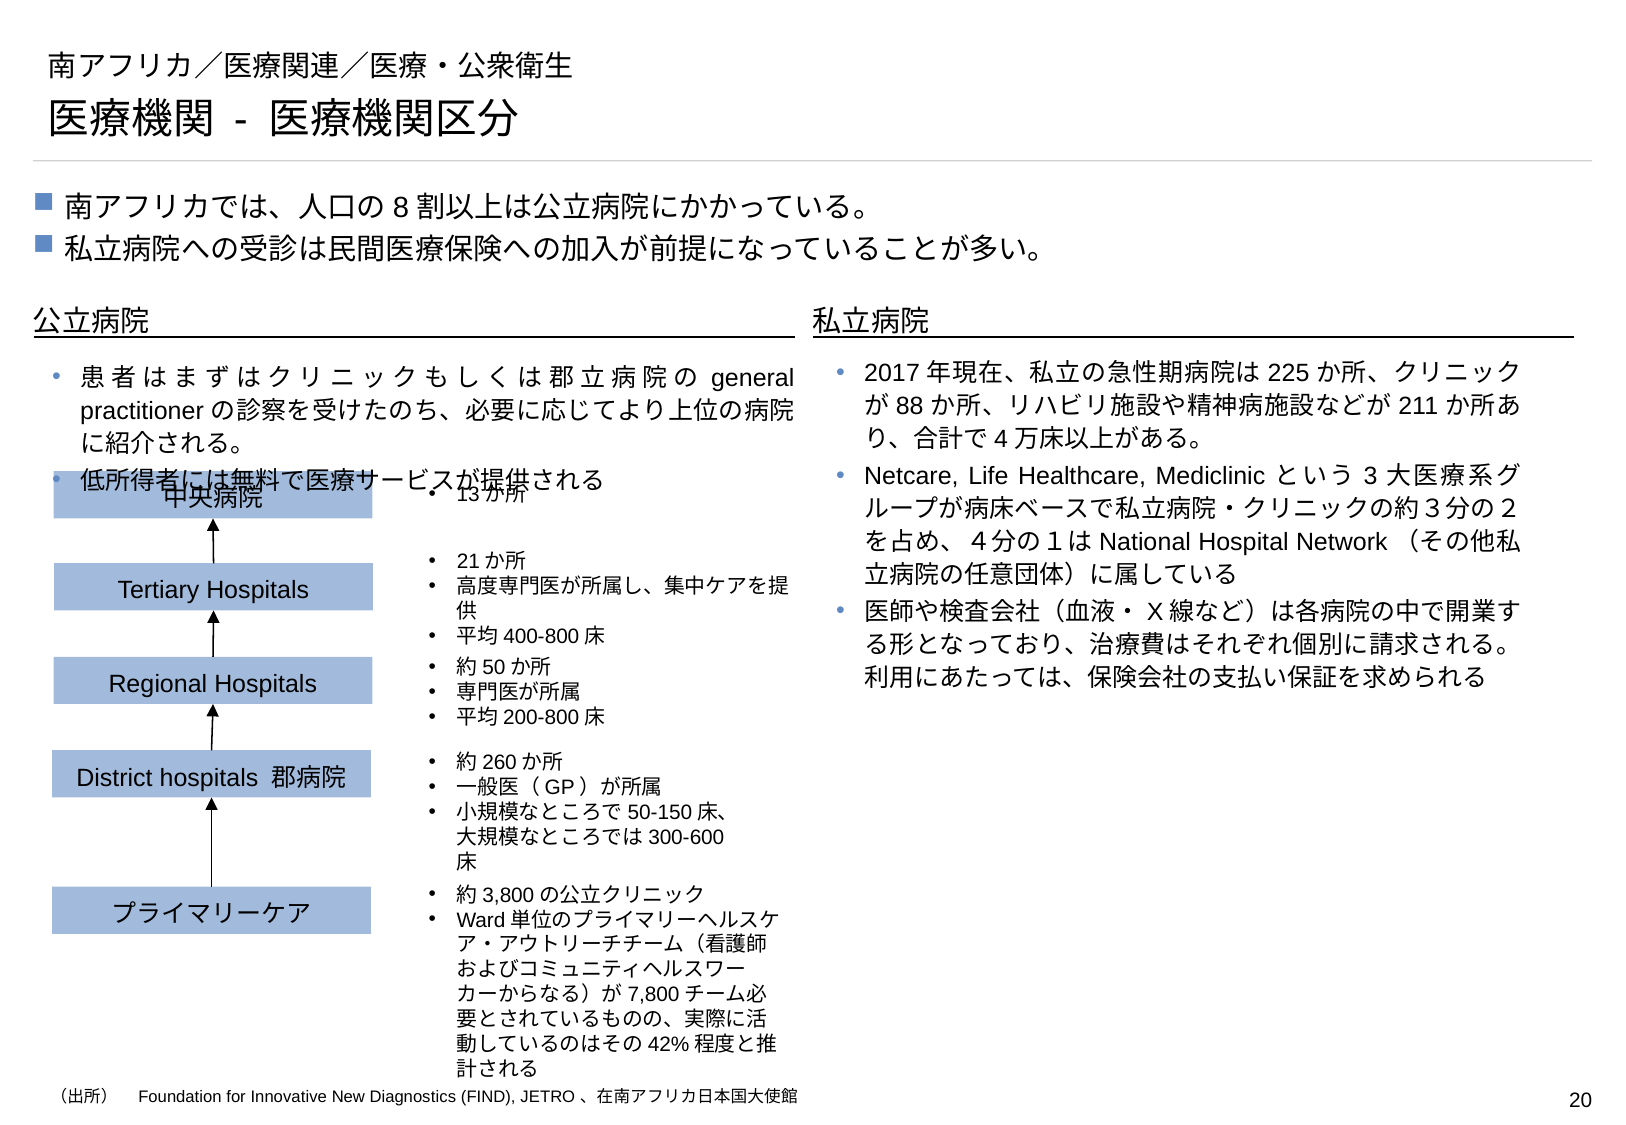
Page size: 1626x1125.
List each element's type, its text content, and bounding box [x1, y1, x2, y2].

text_box Regional Hospitals [53, 656, 373, 704]
text_box 患者はまずはクリニックもしくは郡立病院のgeneral practitionerの診察を受けたのち、必要に応じてより上位の病院に紹介される。 低所得者には無料で医療サービスが提供される [52, 358, 795, 495]
text_box 中央病院 [53, 495, 373, 519]
text_box Tertiary Hospitals [54, 563, 373, 611]
text_box 約3,800の公立クリニック Ward単位のプライマリーヘルスケア・アウトリーチチーム（看護師およびコミュニティヘルスワーカーからなる）が7,800チーム必要とされているものの、実際に活動しているのはその42%程度と推計される [413, 873, 801, 1089]
text_box District hospitals 郡病院 [52, 750, 371, 798]
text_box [812, 301, 1575, 350]
text_box 13か所 [413, 495, 750, 513]
text_box （出所） Foundation for Innovative New Diagnostics (FIND), JETRO、在南アフリカ日本国大使館 [50, 1085, 1575, 1098]
text_box 21か所 高度専門医が所属し、集中ケアを提供 平均400-800床 [413, 540, 813, 656]
text_box 約50か所 専門医が所属 平均200-800床 [413, 646, 750, 737]
list 医療機関 - 医療機関区分 [32, 0, 1593, 149]
text_box プライマリーケア [52, 886, 371, 934]
text_box 2017年現在、私立の急性期病院は225か所、クリニックが88か所、リハビリ施設や精神病施設などが211か所あり、合計で4万床以上がある。 Netcare, Life Healthcare, Mediclinicという3大医療系グループが病床ベースで私立病院・クリニックの約３分の２を占め、４分の１はNational Hospital Network（その他私立病院の任意団体）に属している 医師や検査会社（血液・X線など）は各病院の中で開業する形となっており、治療費はそれぞれ個別に請求される。利用にあたっては、保険会社の支払い保証を求められる [836, 359, 1522, 729]
text_box 約260か所 一般医（GP）が所属 小規模なところで50-150床、大規模なところでは300-600床 [413, 741, 750, 881]
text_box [32, 301, 795, 350]
text_box 南アフリカでは、人口の8割以上は公立病院にかかっている。 私立病院への受診は民間医療保険への加入が前提になっていることが多い。 [32, 184, 1593, 266]
